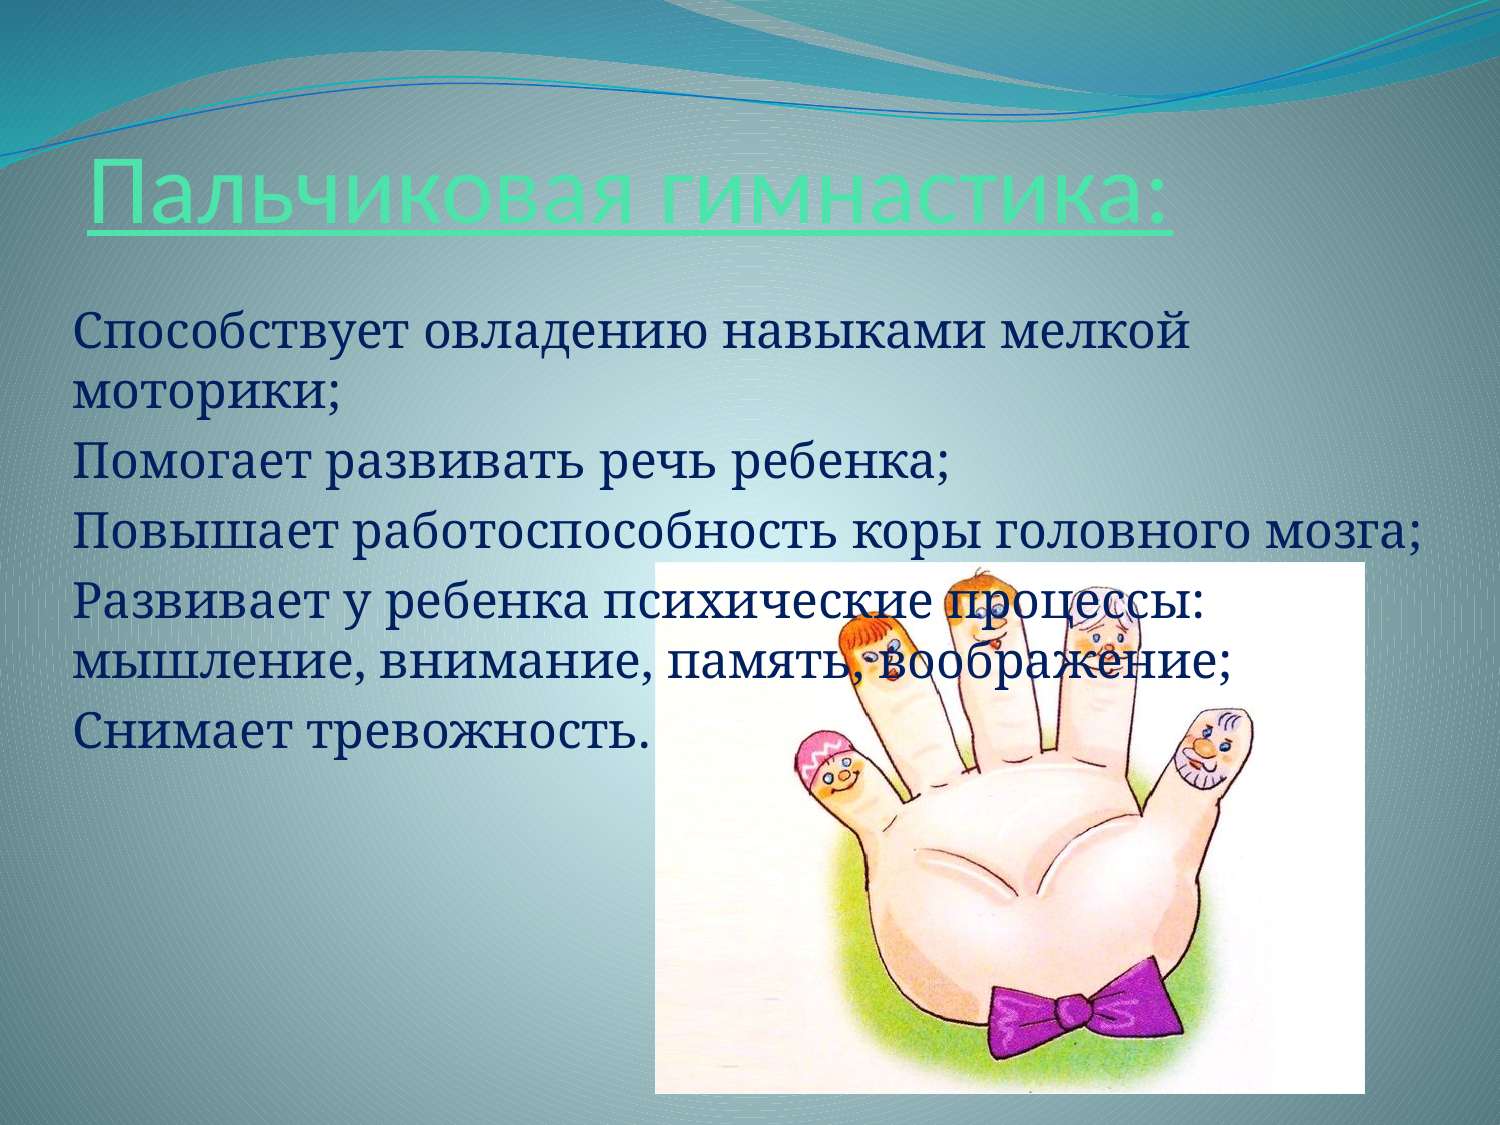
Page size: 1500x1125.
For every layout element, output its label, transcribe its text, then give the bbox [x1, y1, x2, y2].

title Пальчиковая гимнастика: [86, 125, 1362, 244]
list Способствует овладению навыками мелкой моторики; Помогает развивать речь ребенка; Повышает работоспособность коры головного мозга; Развивает у ребенка психические процессы: мышление, внимание, память, воображение; Снимает тревожность. [64, 290, 1437, 776]
picture [655, 562, 1365, 1095]
